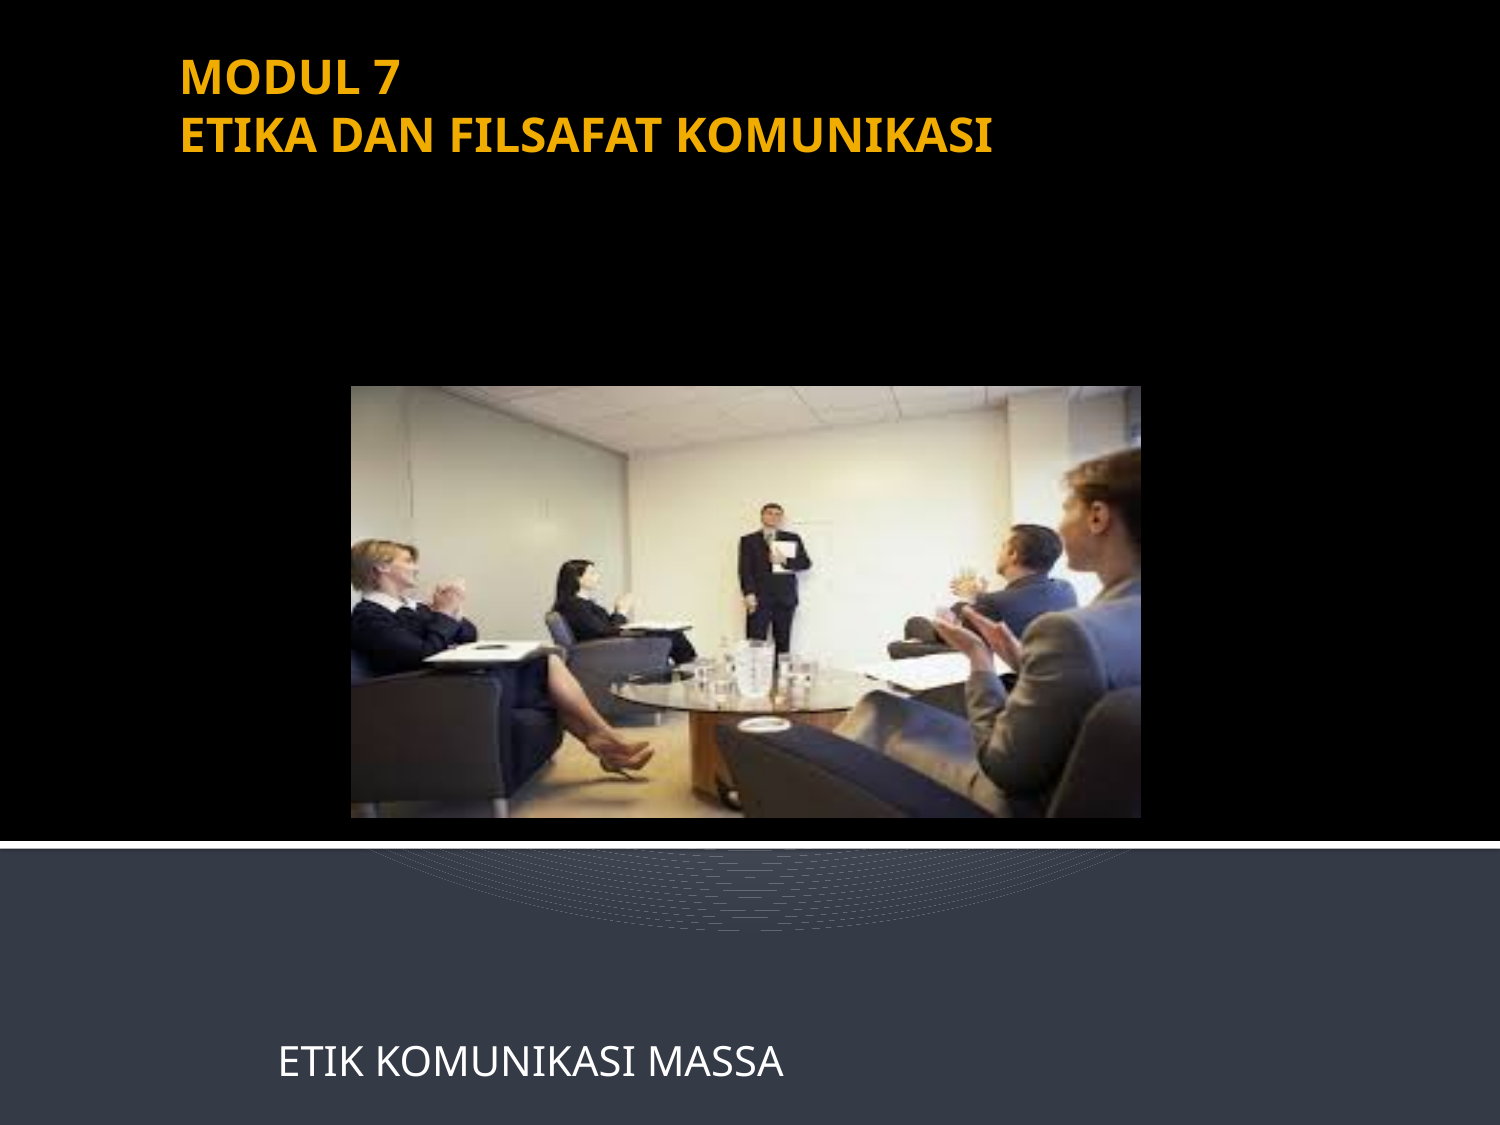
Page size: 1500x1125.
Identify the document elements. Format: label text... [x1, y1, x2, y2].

picture [351, 386, 1141, 818]
title MODUL 7 ETIKA DAN FILSAFAT KOMUNIKASI [164, 46, 1439, 164]
subtitle ETIK KOMUNIKASI MASSA [257, 937, 1308, 1085]
